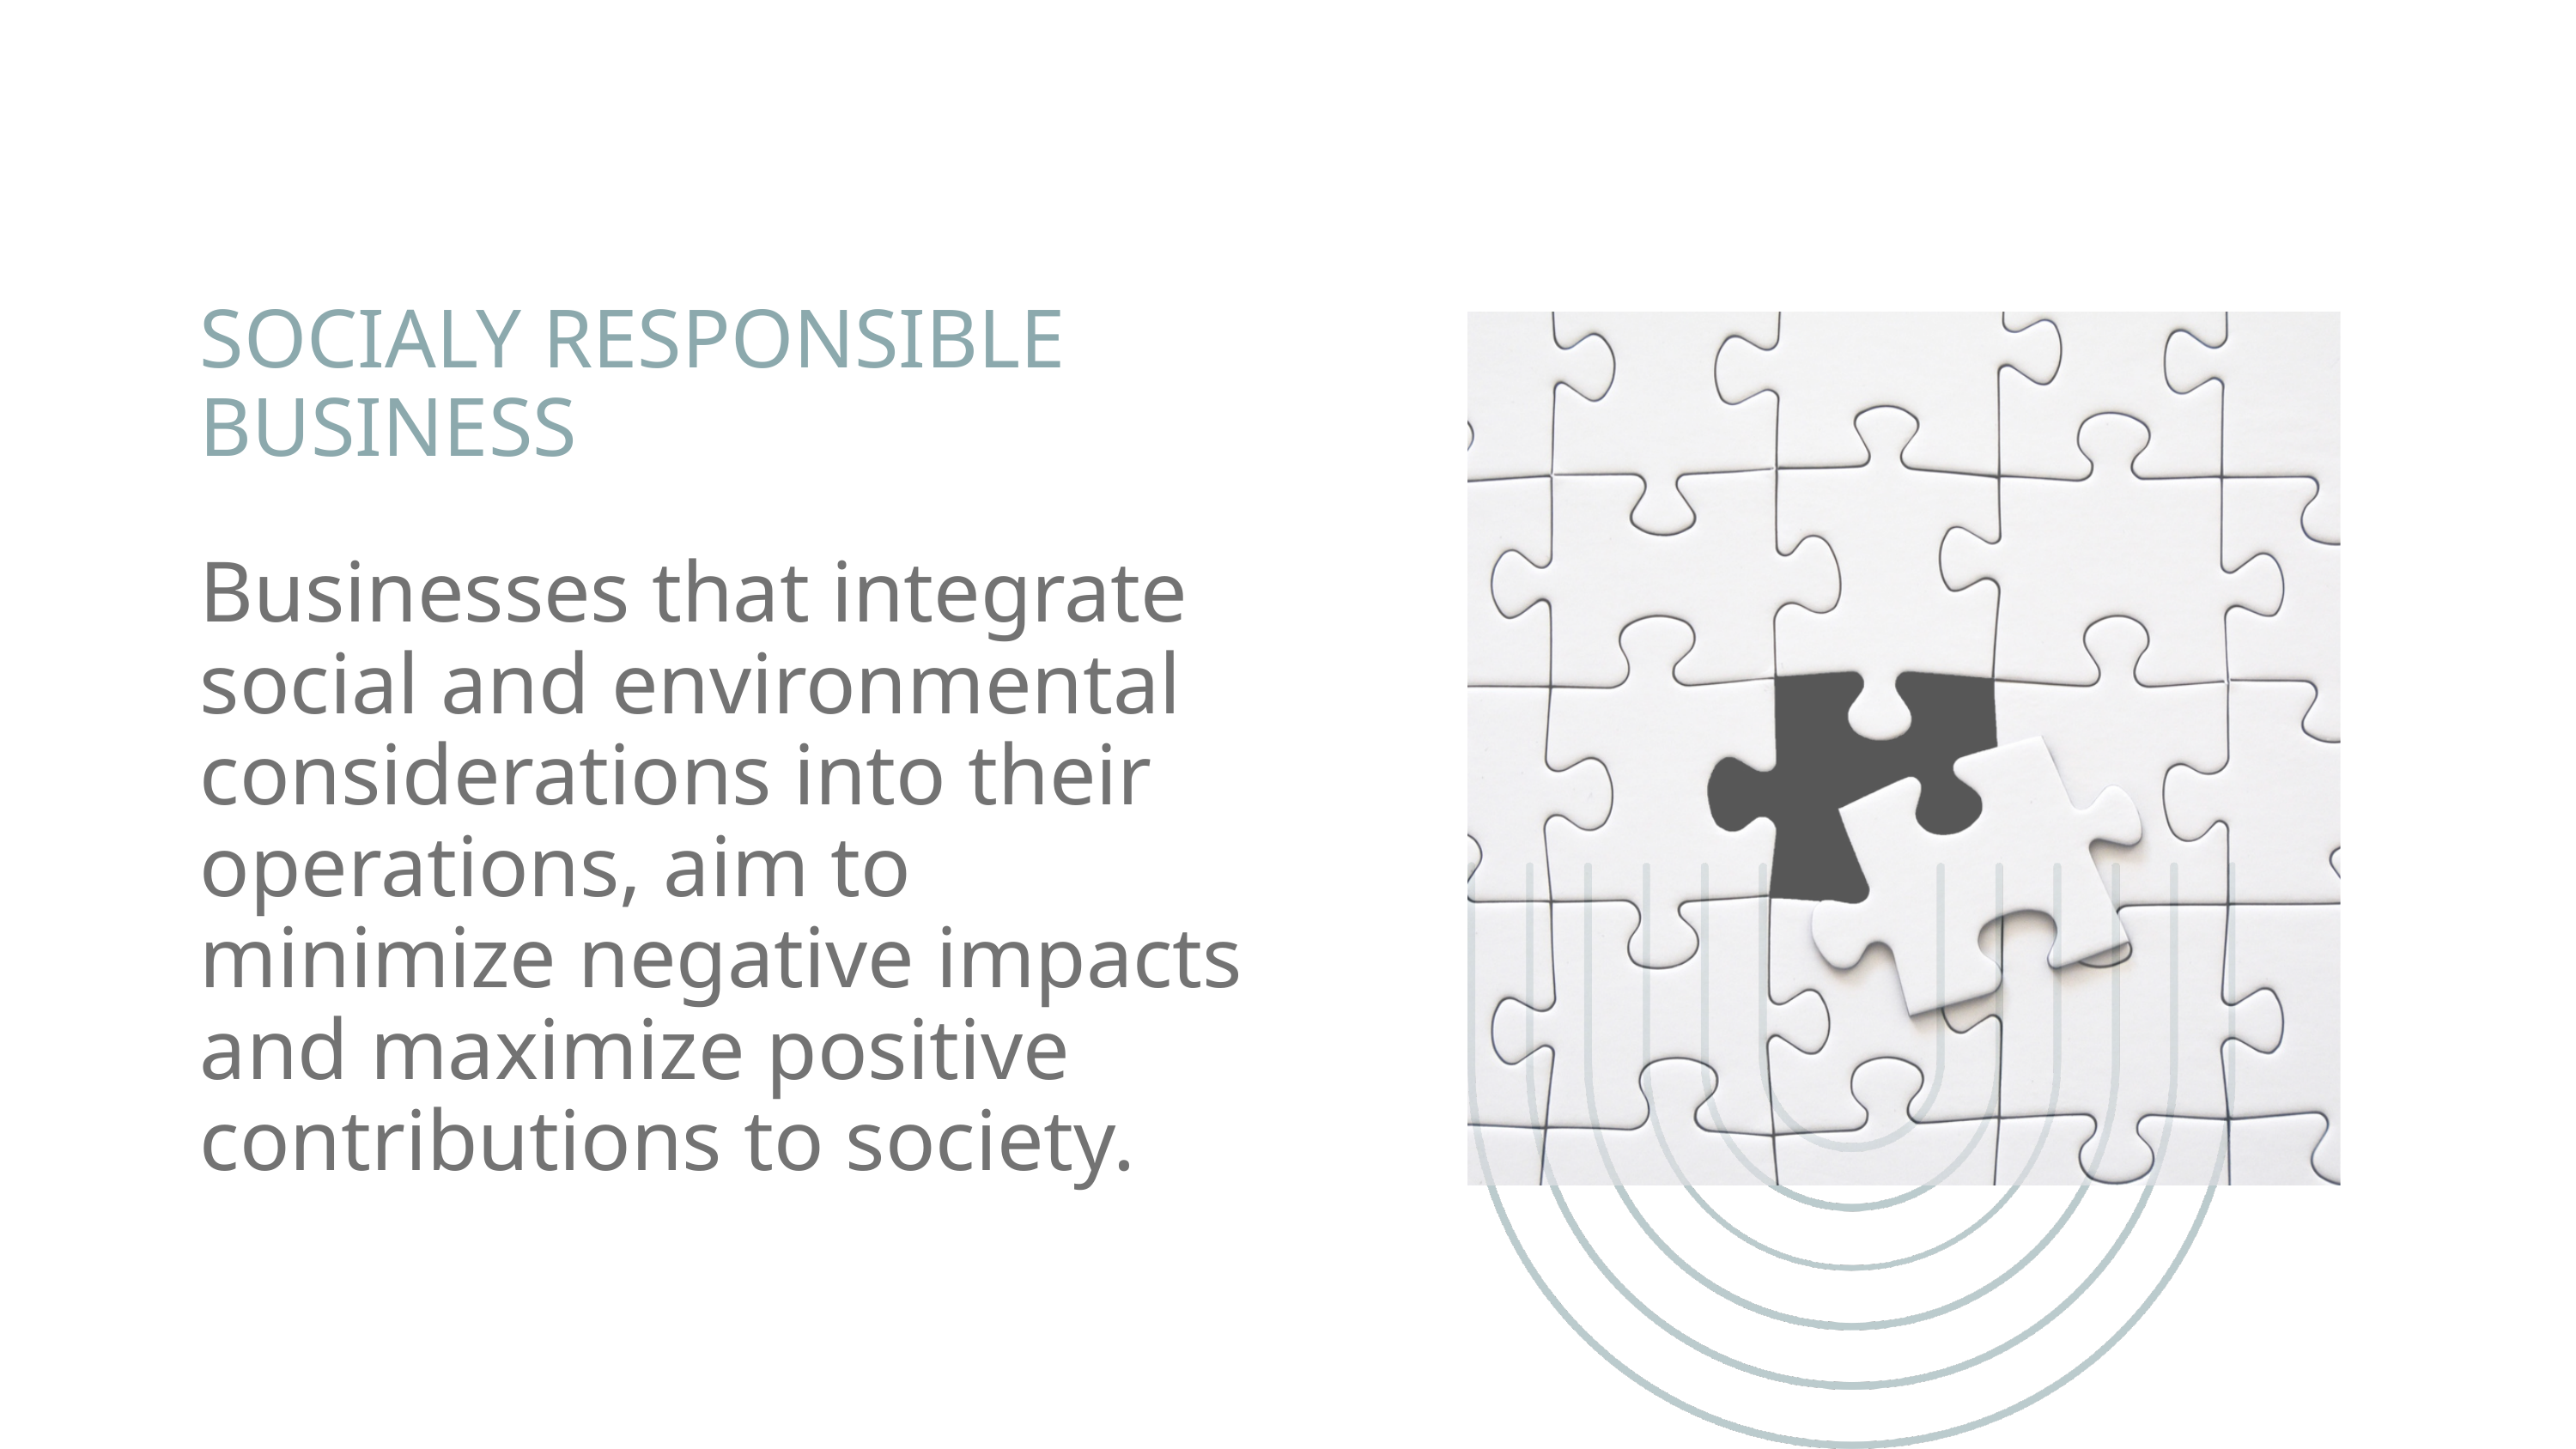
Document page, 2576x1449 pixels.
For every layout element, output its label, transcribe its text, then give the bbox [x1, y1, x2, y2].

text_box [1467, 1185, 2236, 1449]
text_box [1467, 312, 2341, 1185]
text_box Businesses that integrate social and environmental considerations into their operations, aim to minimize negative impacts and maximize positive contributions to society. [199, 547, 1288, 1188]
text_box SOCIALY RESPONSIBLE BUSINESS [199, 295, 1202, 473]
